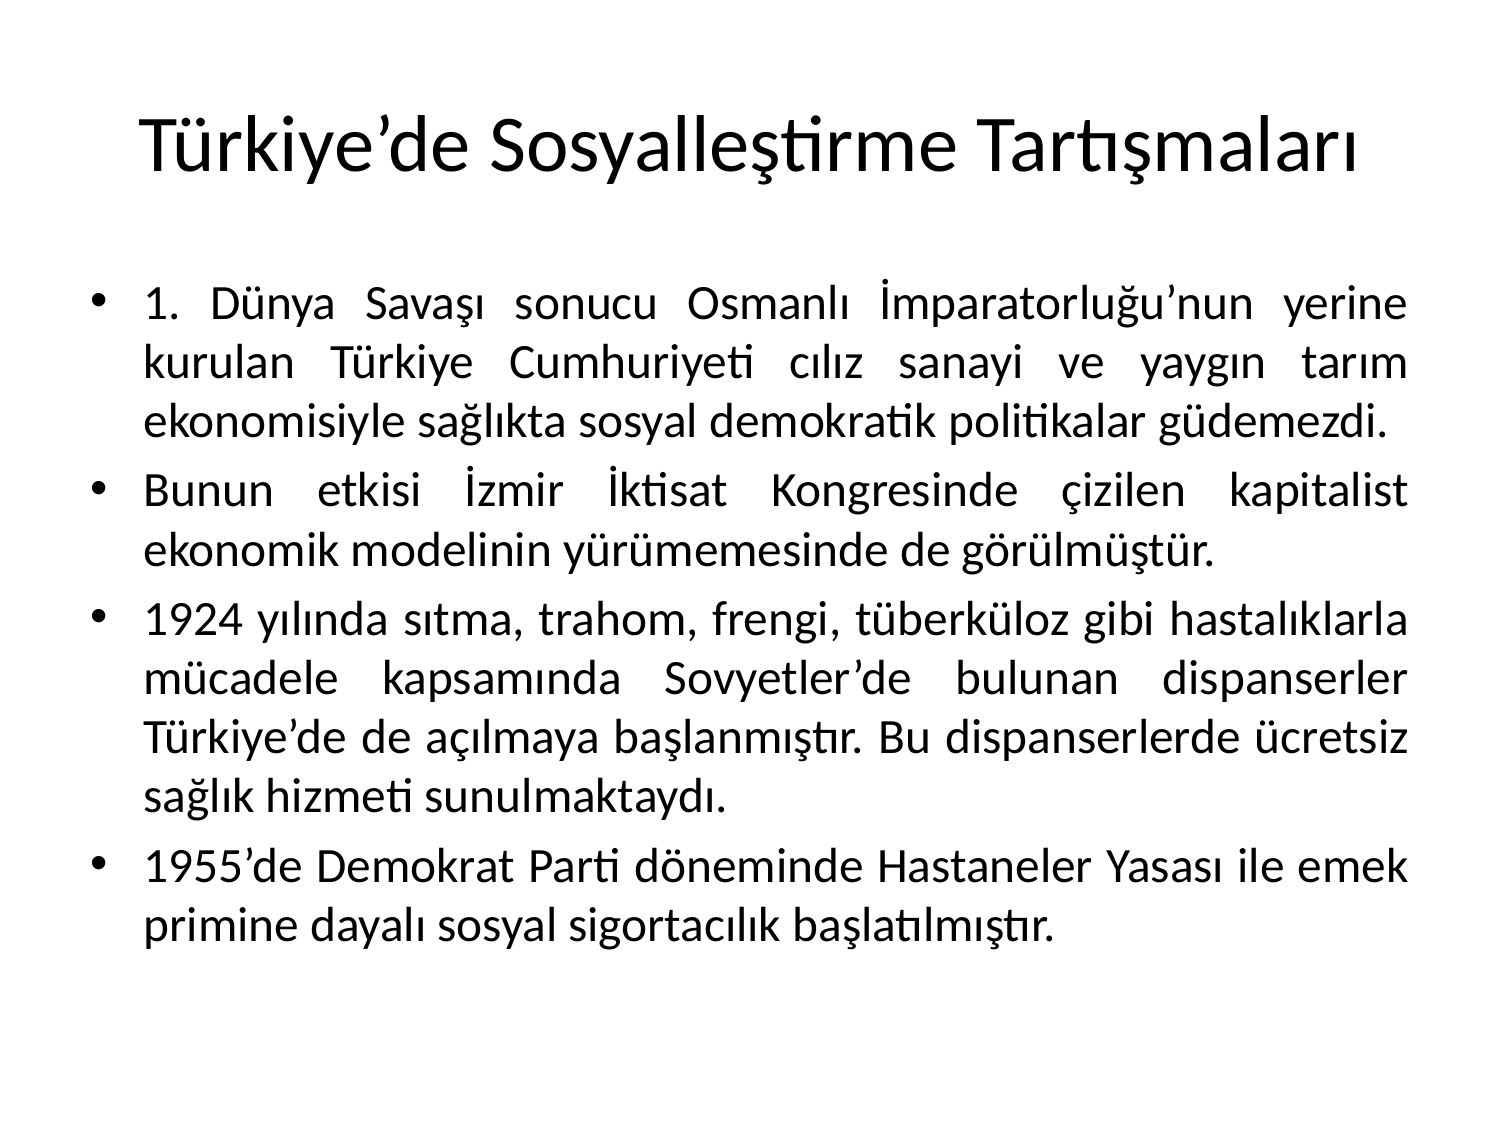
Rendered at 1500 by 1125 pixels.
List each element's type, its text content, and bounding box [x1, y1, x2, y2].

list 1. Dünya Savaşı sonucu Osmanlı İmparatorluğu’nun yerine kurulan Türkiye Cumhuriyeti cılız sanayi ve yaygın tarım ekonomisiyle sağlıkta sosyal demokratik politikalar güdemezdi. Bunun etkisi İzmir İktisat Kongresinde çizilen kapitalist ekonomik modelinin yürümemesinde de görülmüştür. 1924 yılında sıtma, trahom, frengi, tüberküloz gibi hastalıklarla mücadele kapsamında Sovyetler’de bulunan dispanserler Türkiye’de de açılmaya başlanmıştır. Bu dispanserlerde ücretsiz sağlık hizmeti sunulmaktaydı. 1955’de Demokrat Parti döneminde Hastaneler Yasası ile emek primine dayalı sosyal sigortacılık başlatılmıştır. [75, 262, 1425, 1005]
title Türkiye’de Sosyalleştirme Tartışmaları [75, 45, 1425, 233]
